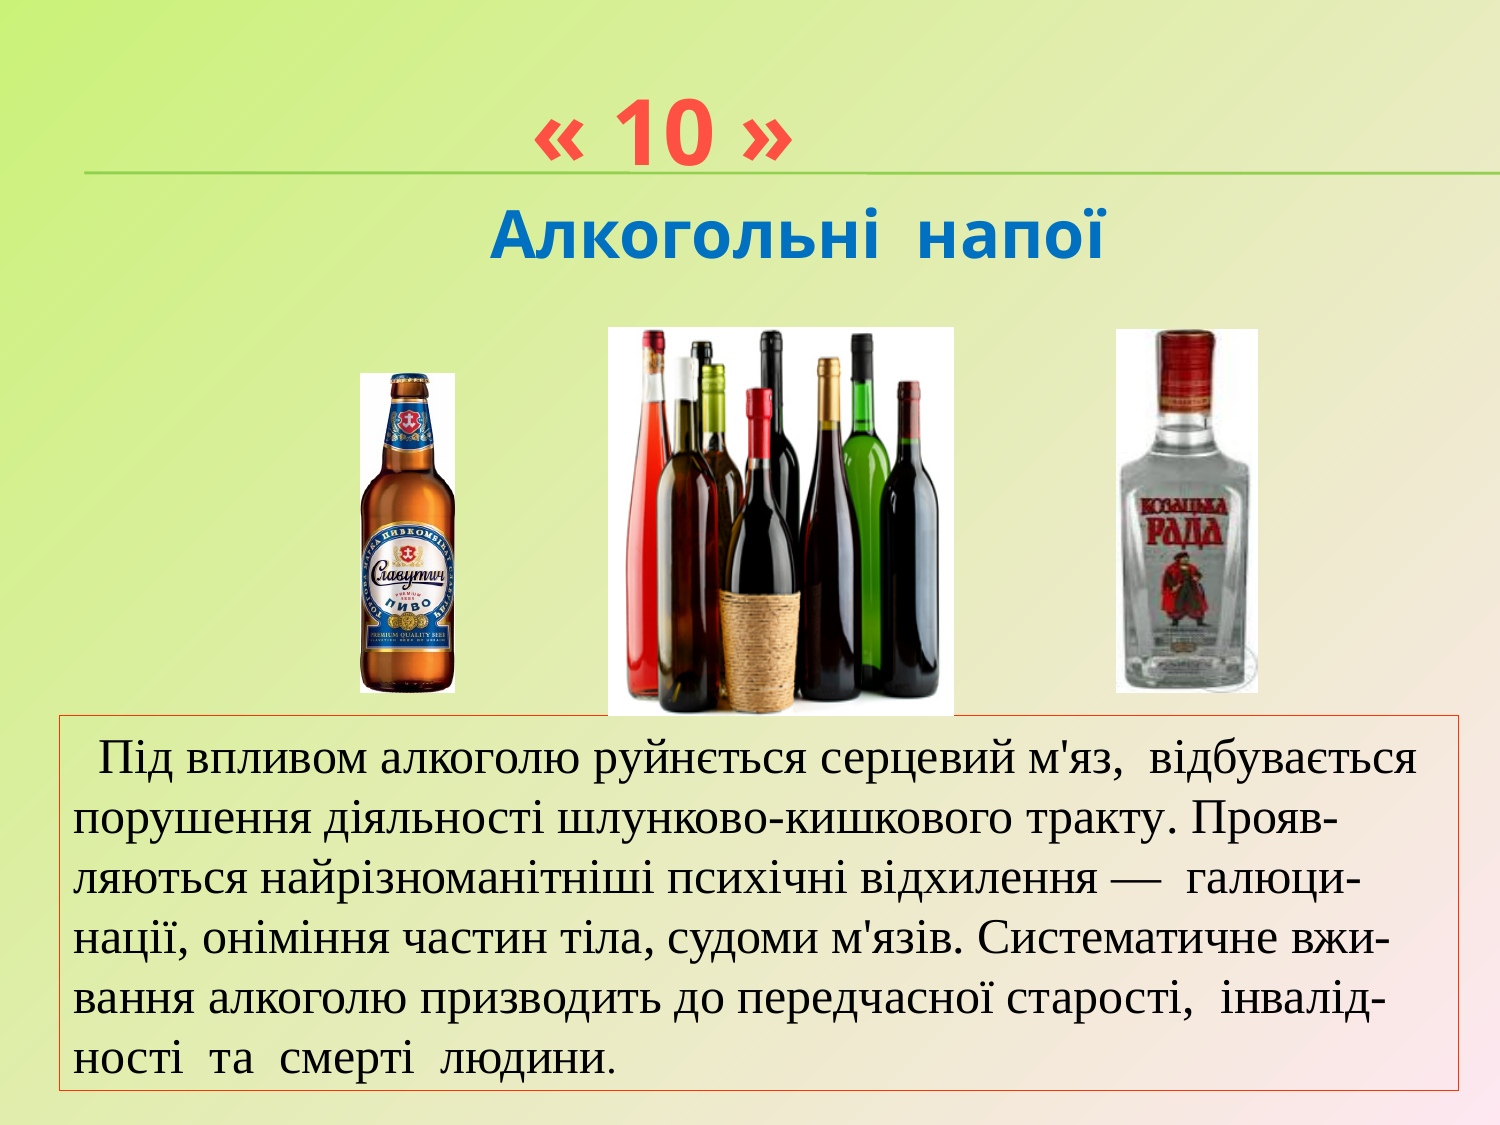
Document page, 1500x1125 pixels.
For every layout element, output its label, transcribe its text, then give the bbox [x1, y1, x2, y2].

text_box Алкогольні напої [475, 184, 1121, 279]
picture [1115, 328, 1259, 693]
text_box Під впливом алкоголю руйнється серцевий м'яз, відбувається порушення діяльності шлунково-кишкового тракту. Прояв-ляються найрізноманітніші психічні відхилення — галюци-нації, оніміння частин тіла, судоми м'язів. Систематичне вжи-вання алкоголю призводить до передчасної старості, інвалід-ності та смерті людини. [59, 715, 1459, 1091]
text_box « 10 » [64, 66, 1424, 301]
picture [359, 373, 455, 693]
picture [607, 326, 954, 717]
